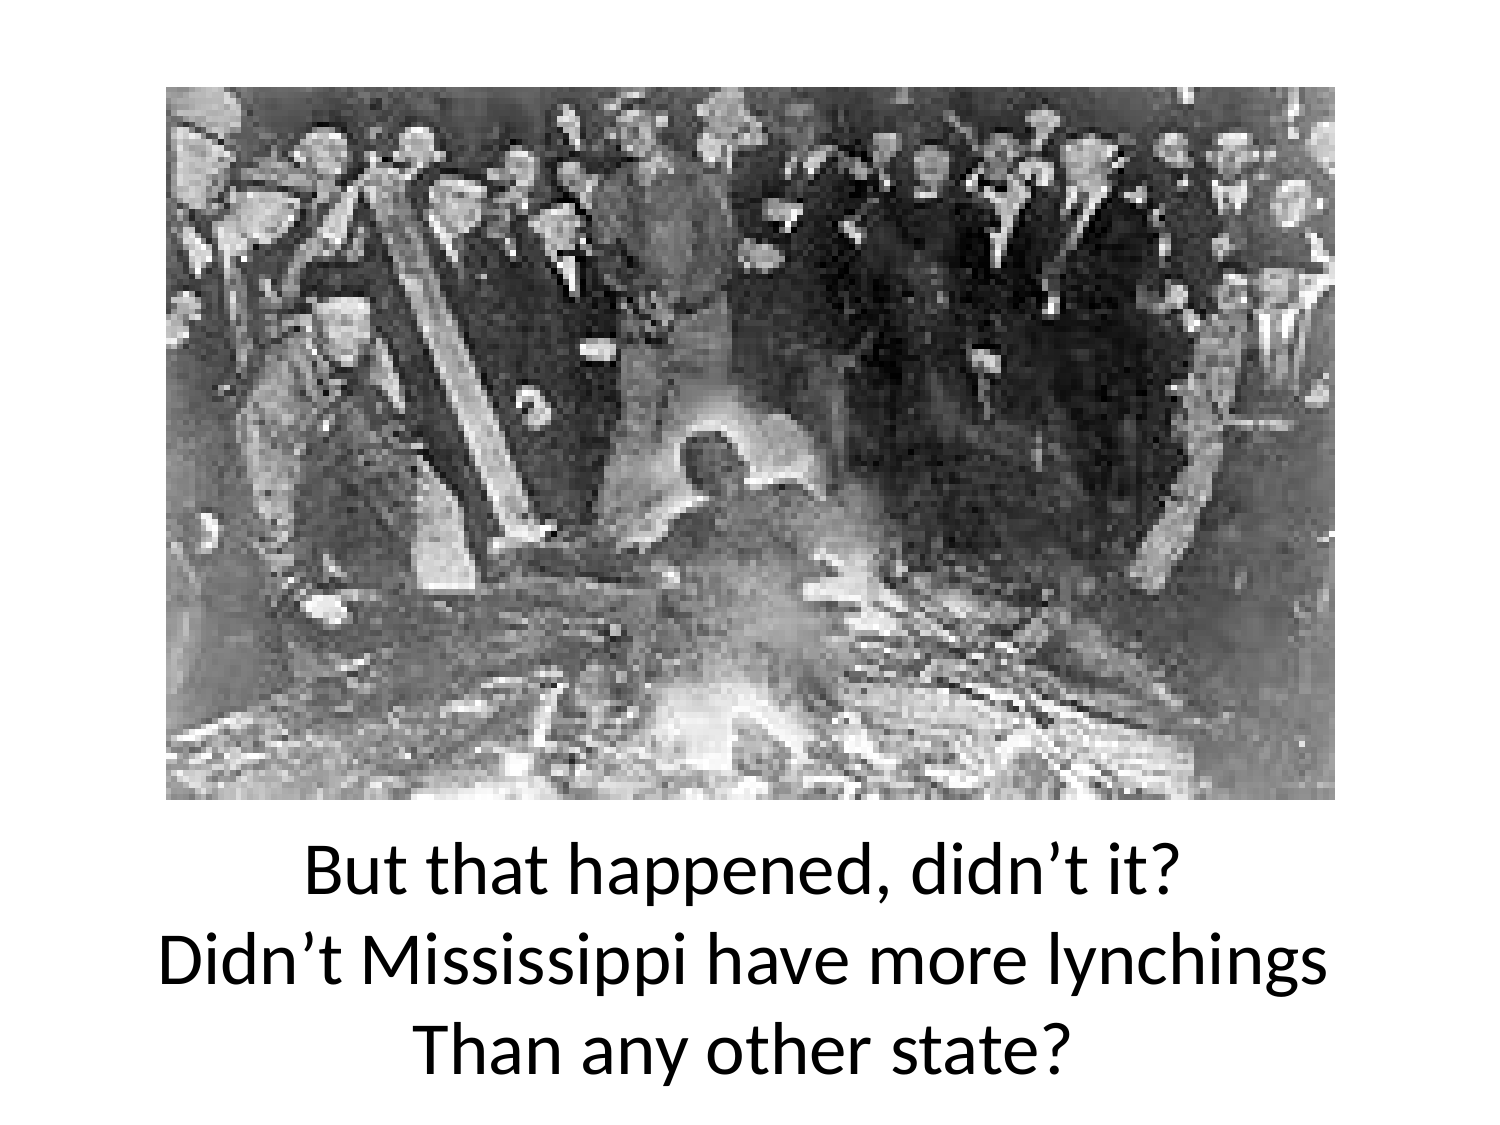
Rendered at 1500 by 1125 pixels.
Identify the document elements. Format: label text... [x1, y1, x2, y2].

text_box But that happened, didn’t it? Didn’t Mississippi have more lynchings Than any other state? [87, 812, 1400, 1098]
picture [166, 87, 1336, 801]
